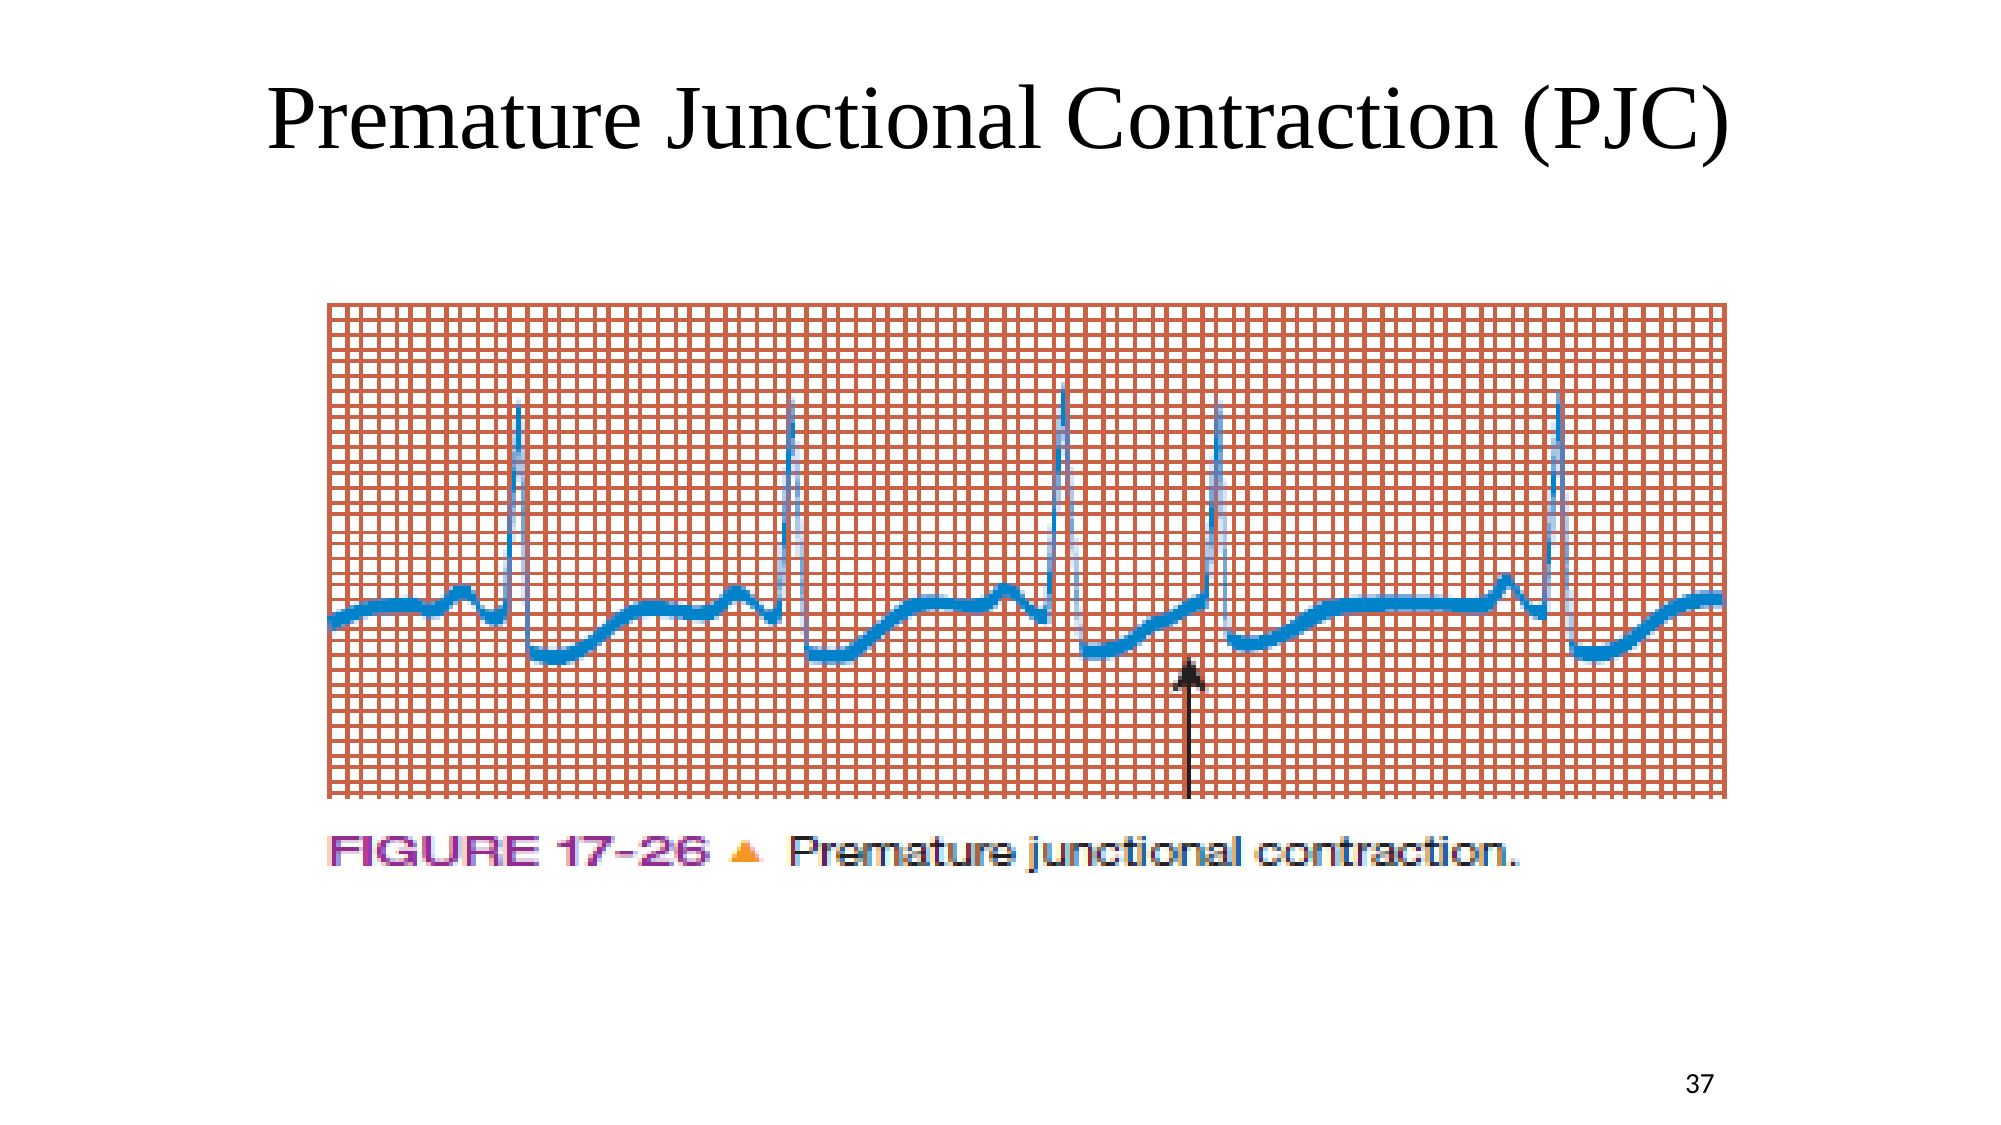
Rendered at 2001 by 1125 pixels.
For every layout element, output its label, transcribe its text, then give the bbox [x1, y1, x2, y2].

title Premature Junctional Contraction (PJC) [137, 9, 1863, 228]
text_box 37 [1662, 1062, 1738, 1107]
picture [251, 256, 1832, 885]
